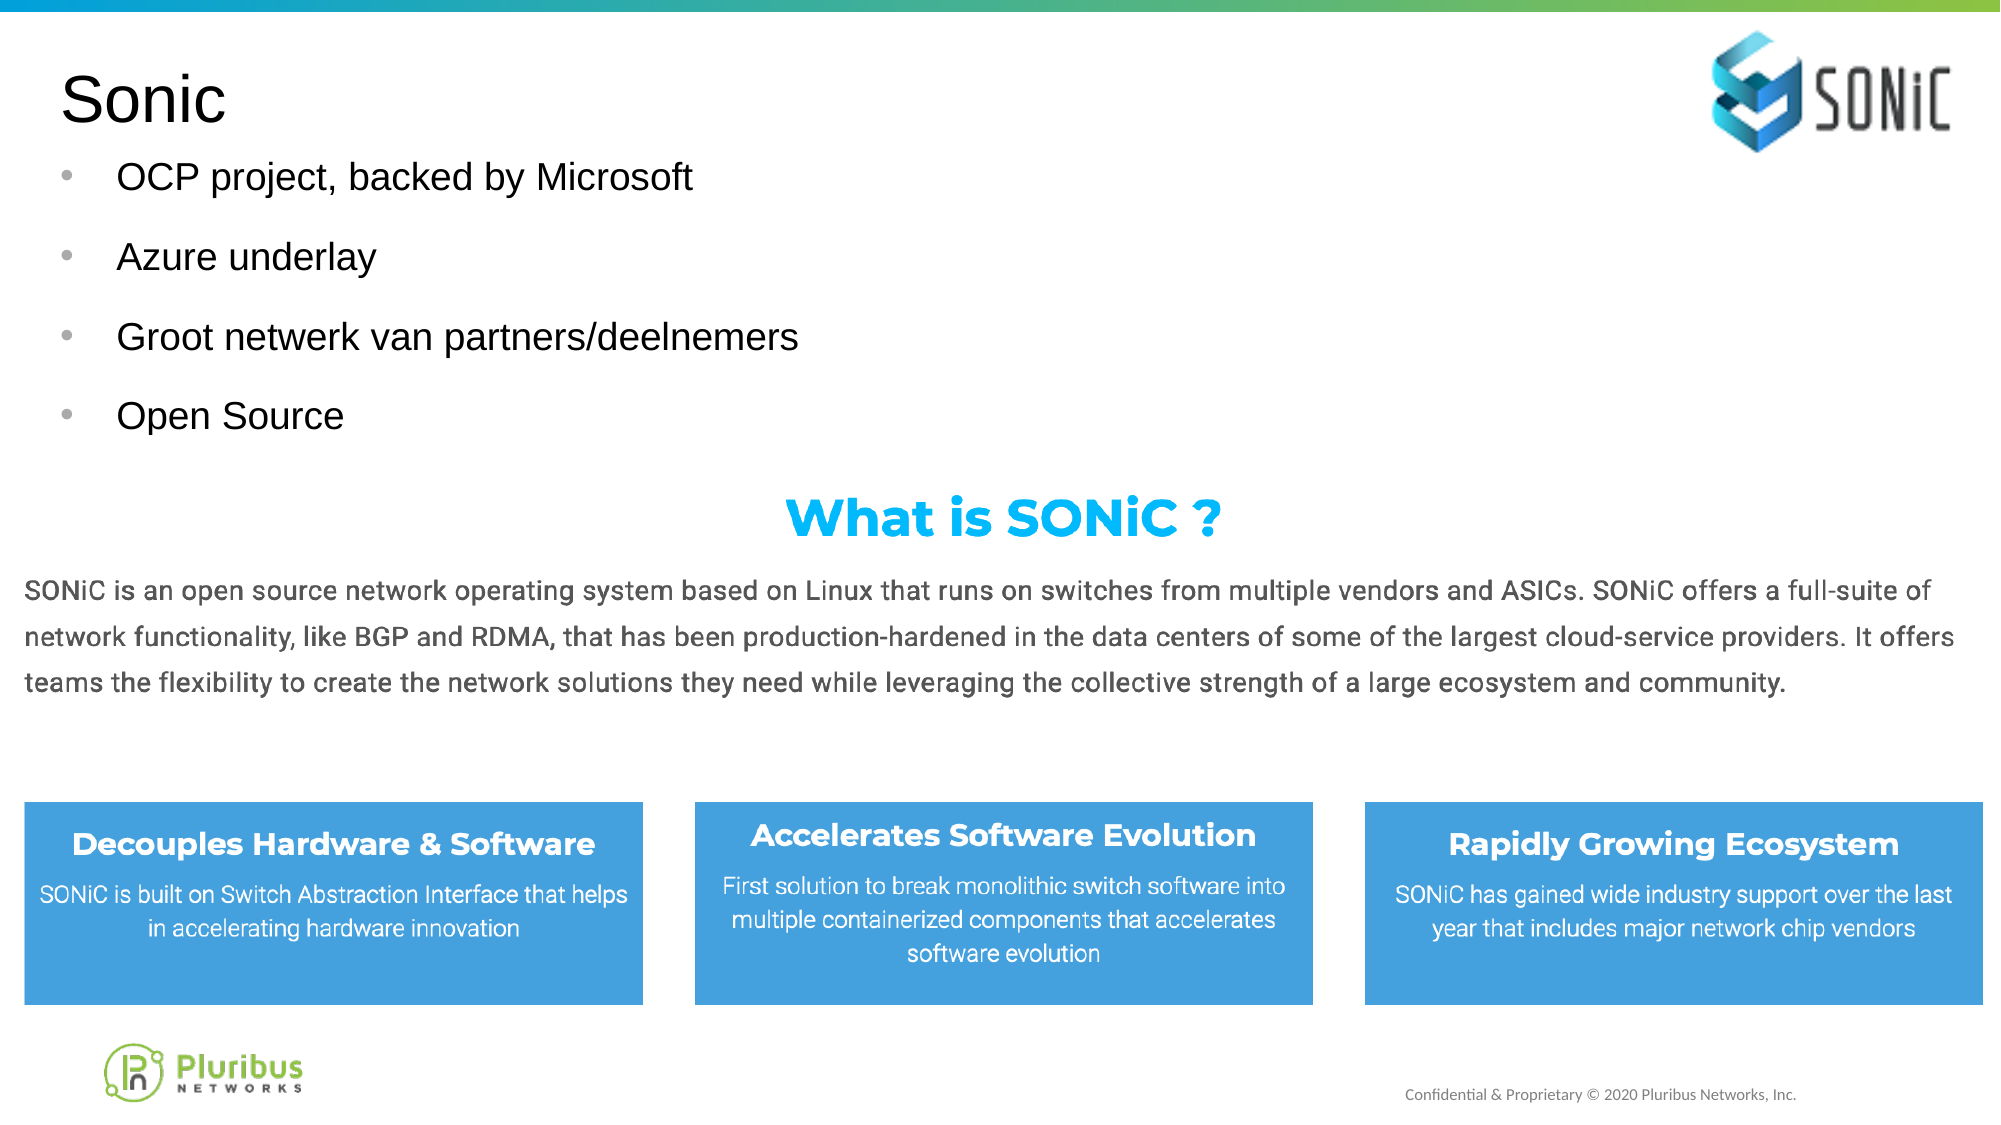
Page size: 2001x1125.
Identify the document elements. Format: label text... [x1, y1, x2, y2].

list OCP project, backed by Microsoft Azure underlay Groot netwerk van partners/deelnemers Open Source [60, 151, 1046, 435]
title Sonic [60, 57, 1800, 198]
picture [1708, 24, 1960, 166]
picture [96, 1041, 310, 1107]
picture [0, 435, 2000, 1017]
